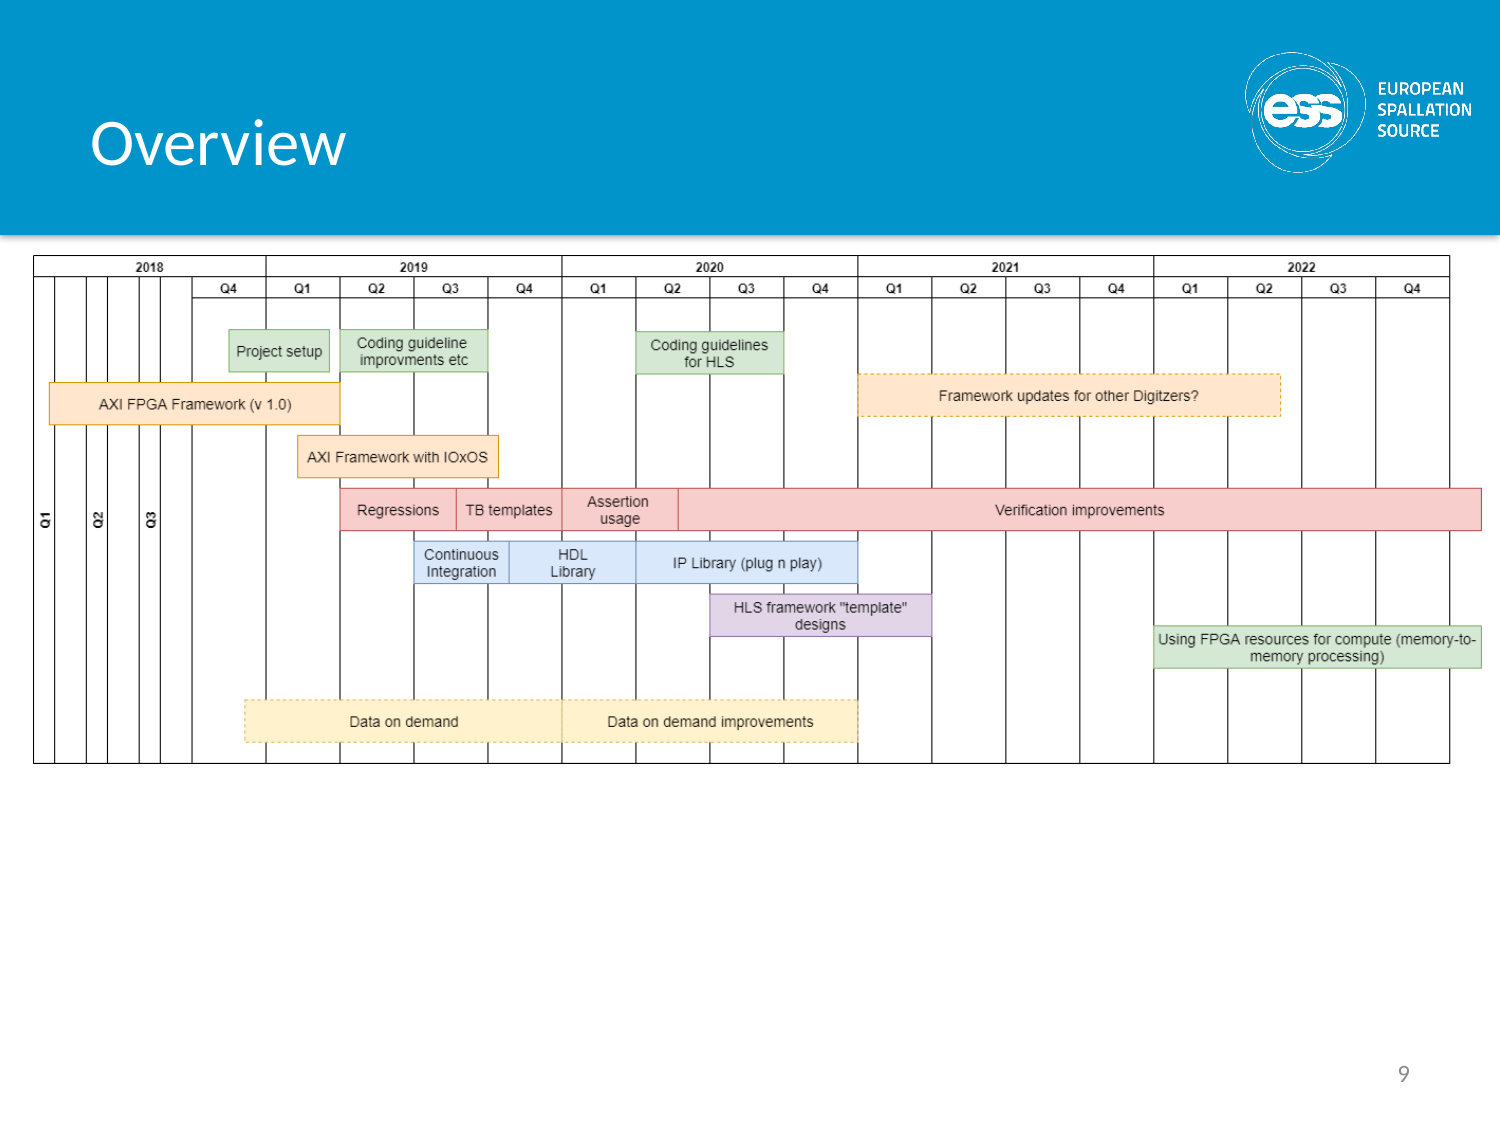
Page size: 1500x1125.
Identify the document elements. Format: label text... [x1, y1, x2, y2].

picture [1398, 109, 1406, 115]
picture [1443, 86, 1450, 93]
picture [1389, 104, 1393, 115]
picture [1422, 125, 1428, 134]
picture [1432, 125, 1438, 136]
picture [1409, 104, 1415, 115]
picture [1418, 104, 1423, 115]
picture [33, 255, 1482, 764]
picture [1264, 94, 1342, 127]
picture [1436, 104, 1444, 115]
title Overview [75, 45, 1247, 233]
picture [1400, 83, 1407, 94]
picture [1423, 83, 1430, 94]
picture [1454, 83, 1458, 94]
slide_number 9 [1074, 1042, 1425, 1103]
picture [1379, 83, 1385, 94]
